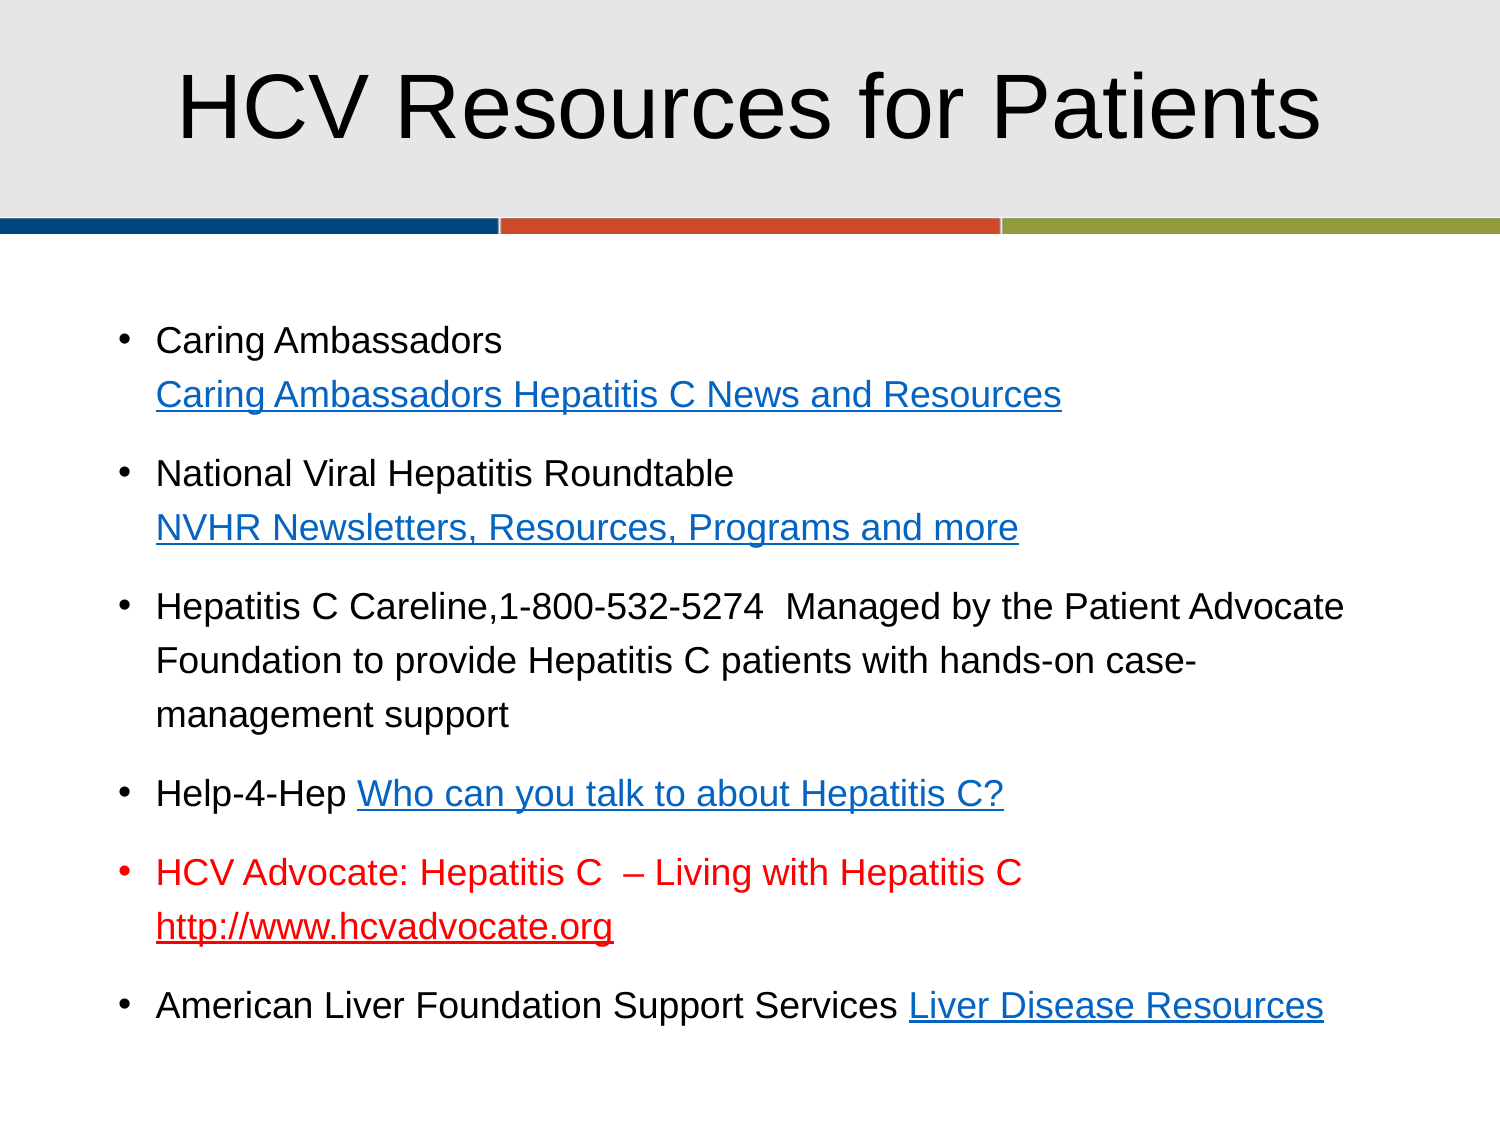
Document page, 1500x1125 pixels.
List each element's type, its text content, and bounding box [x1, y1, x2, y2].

list Caring Ambassadors Caring Ambassadors Hepatitis C News and Resources National Viral Hepatitis Roundtable NVHR Newsletters, Resources, Programs and more Hepatitis C Careline,1-800-532-5274 Managed by the Patient Advocate Foundation to provide Hepatitis C patients with hands-on case-management support Help-4-Hep Who can you talk to about Hepatitis C? HCV Advocate: Hepatitis C – Living with Hepatitis C http://www.hcvadvocate.org American Liver Foundation Support Services Liver Disease Resources [103, 299, 1397, 1014]
title HCV Resources for Patients [0, 0, 1500, 218]
